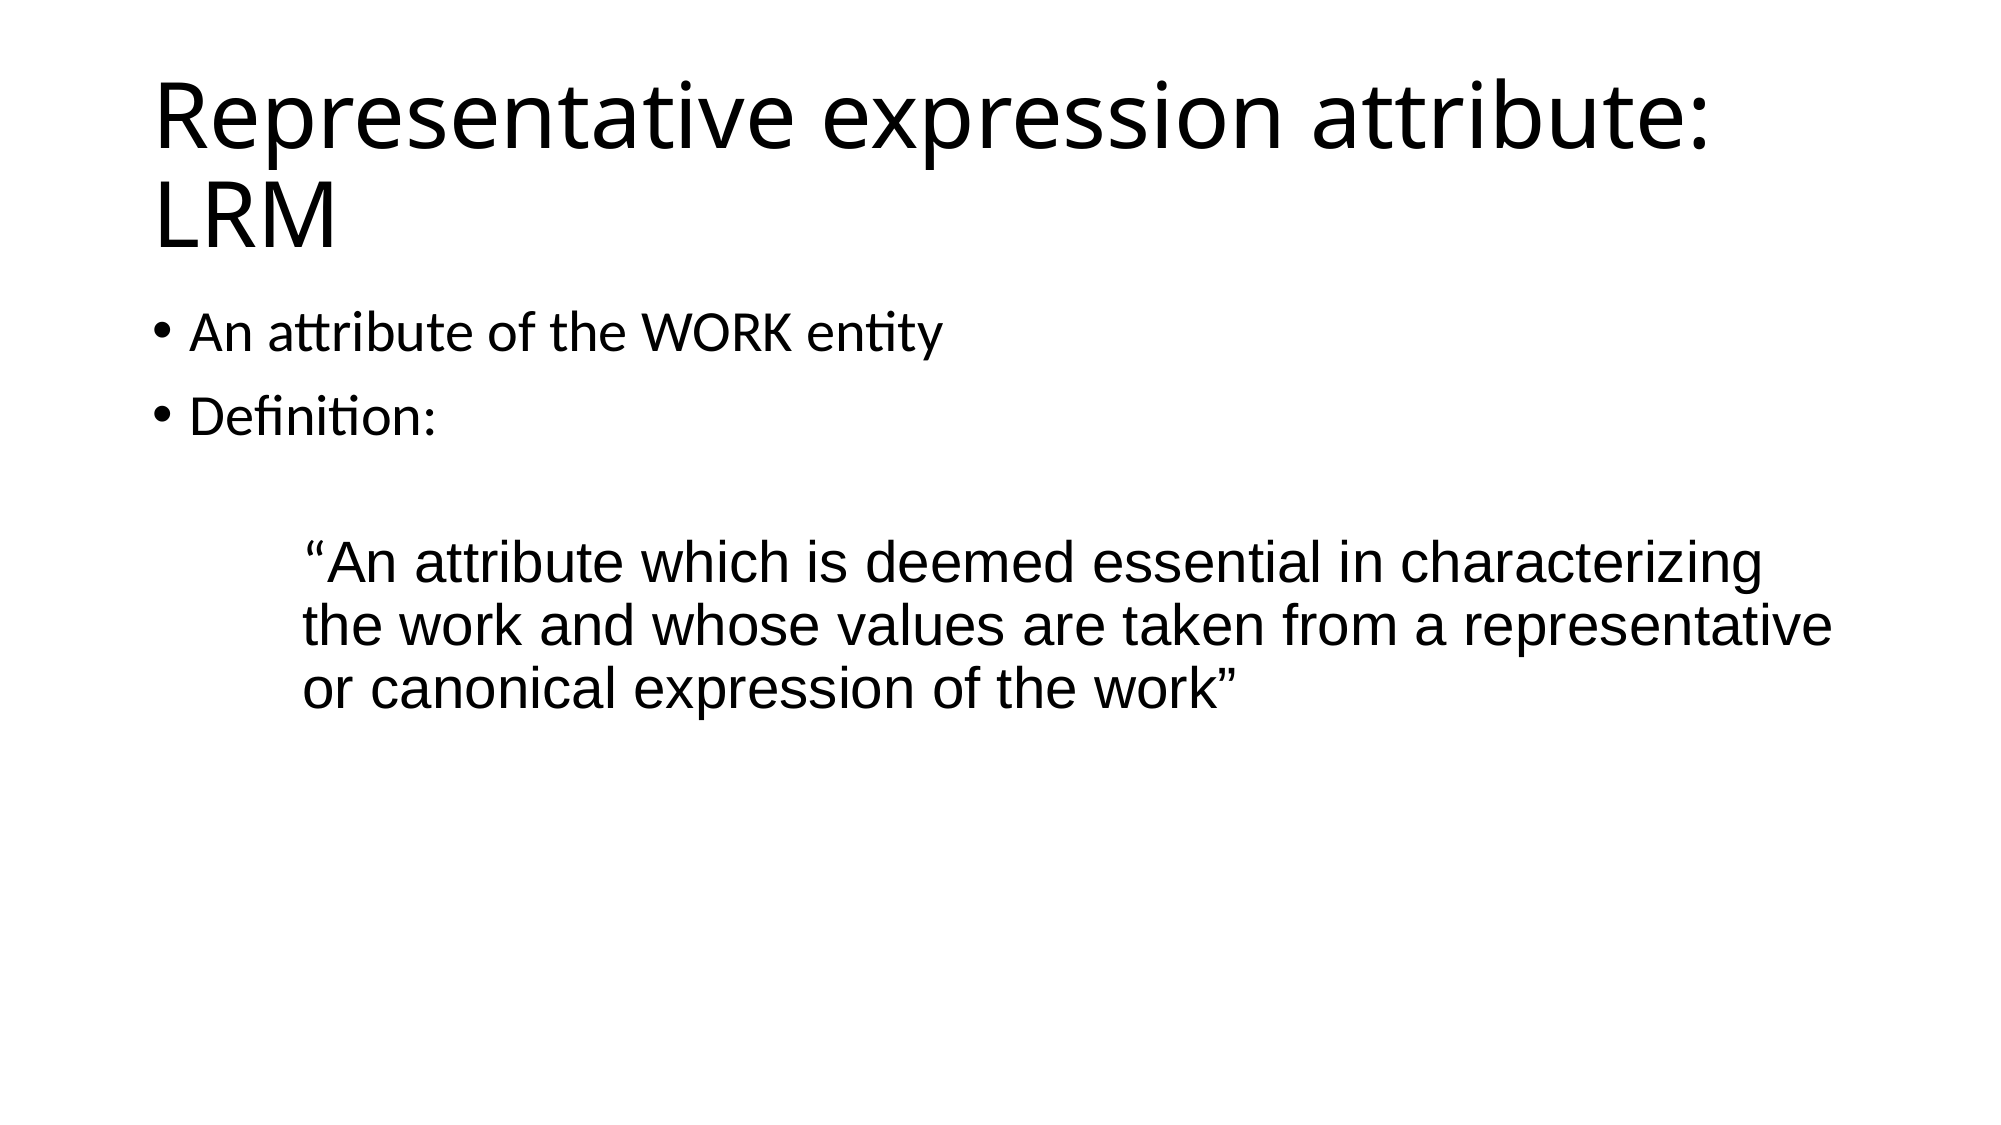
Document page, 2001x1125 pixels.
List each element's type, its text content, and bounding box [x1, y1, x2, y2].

list An attribute of the WORK entity Definition: “An attribute which is deemed essential in characterizing the work and whose values are taken from a representative or canonical expression of the work” [137, 293, 1863, 1008]
title Representative expression attribute: LRM [137, 59, 1863, 278]
